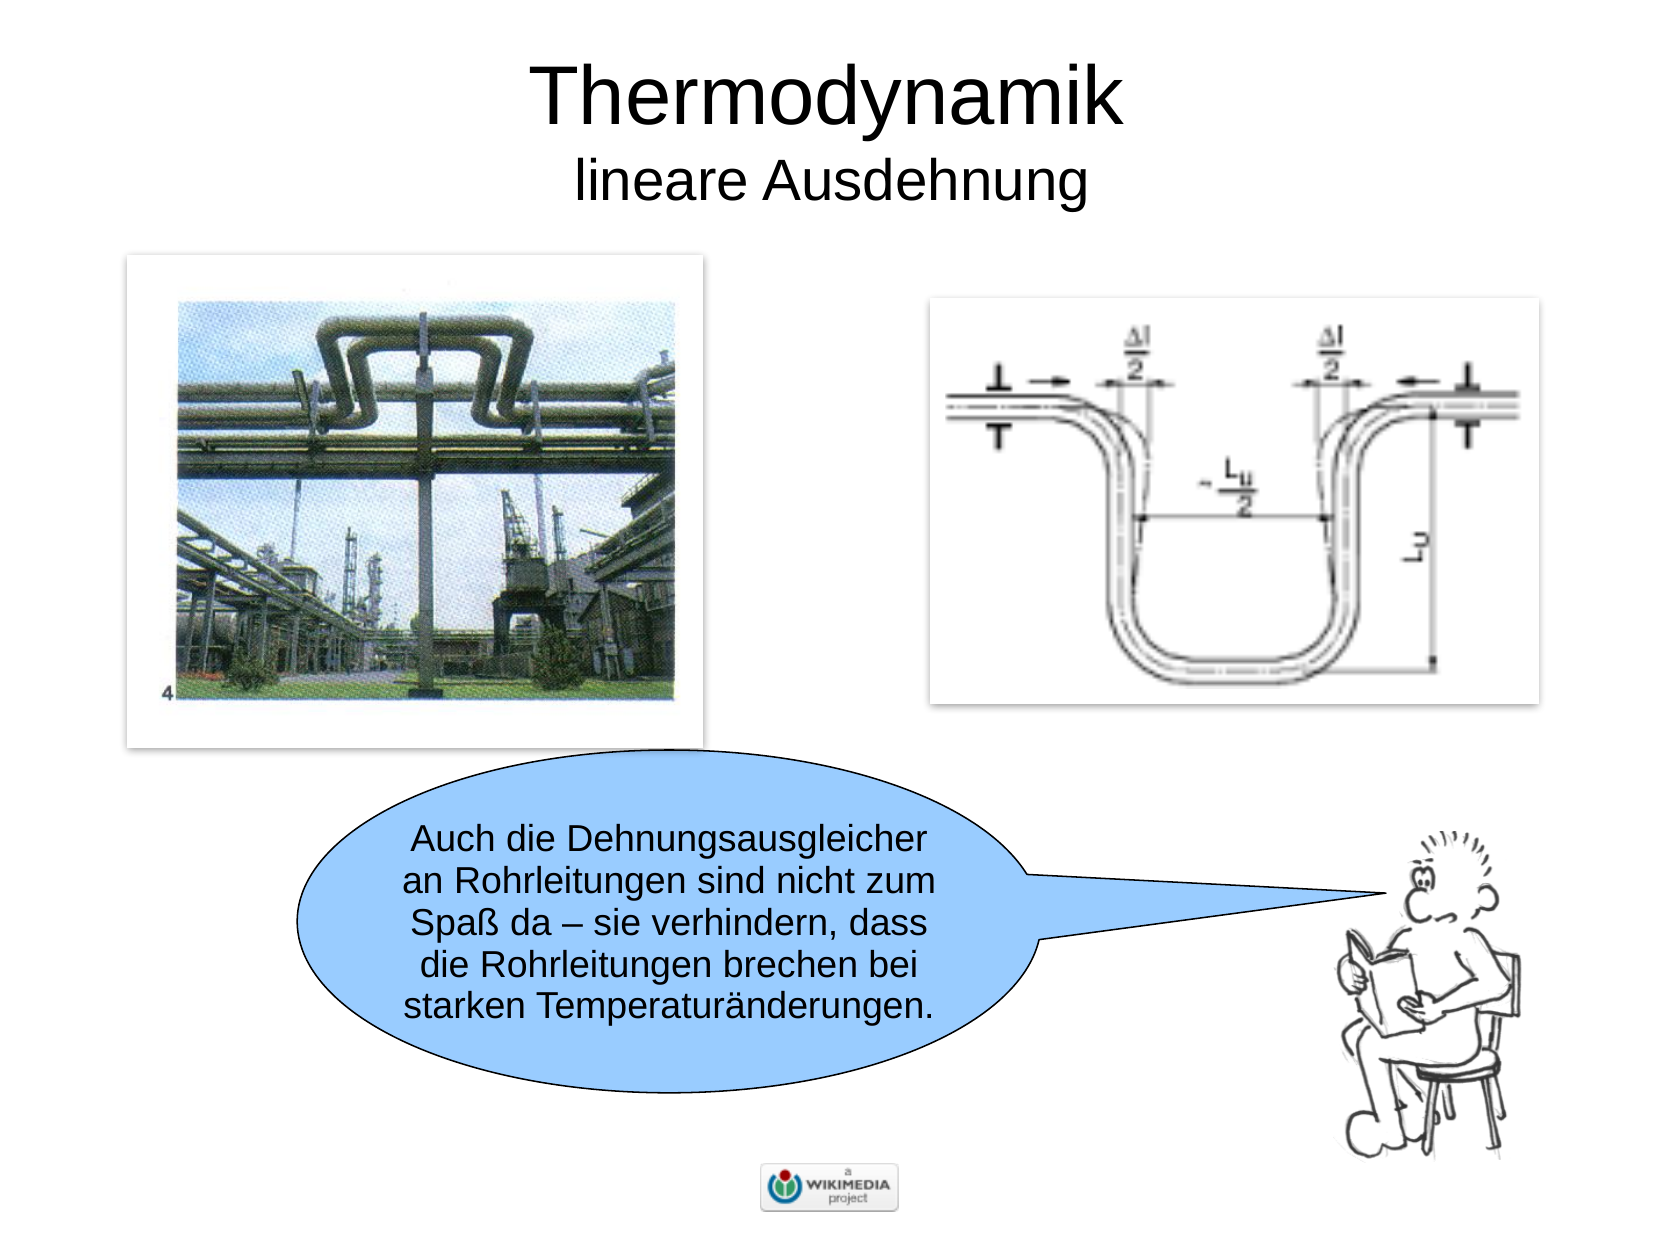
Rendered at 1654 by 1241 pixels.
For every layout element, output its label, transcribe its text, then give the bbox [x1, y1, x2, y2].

picture [141, 269, 690, 734]
title Thermodynamik [82, 0, 1571, 190]
picture [944, 312, 1525, 690]
subtitle lineare Ausdehnung [88, 120, 1577, 237]
picture [1333, 830, 1525, 1164]
text_box Auch die Dehnungsausgleicher an Rohrleitungen sind nicht zum Spaß da – sie verhindern, dass die Rohrleitungen brechen bei starken Temperaturänderungen. [297, 750, 1328, 1093]
picture [760, 1163, 899, 1213]
